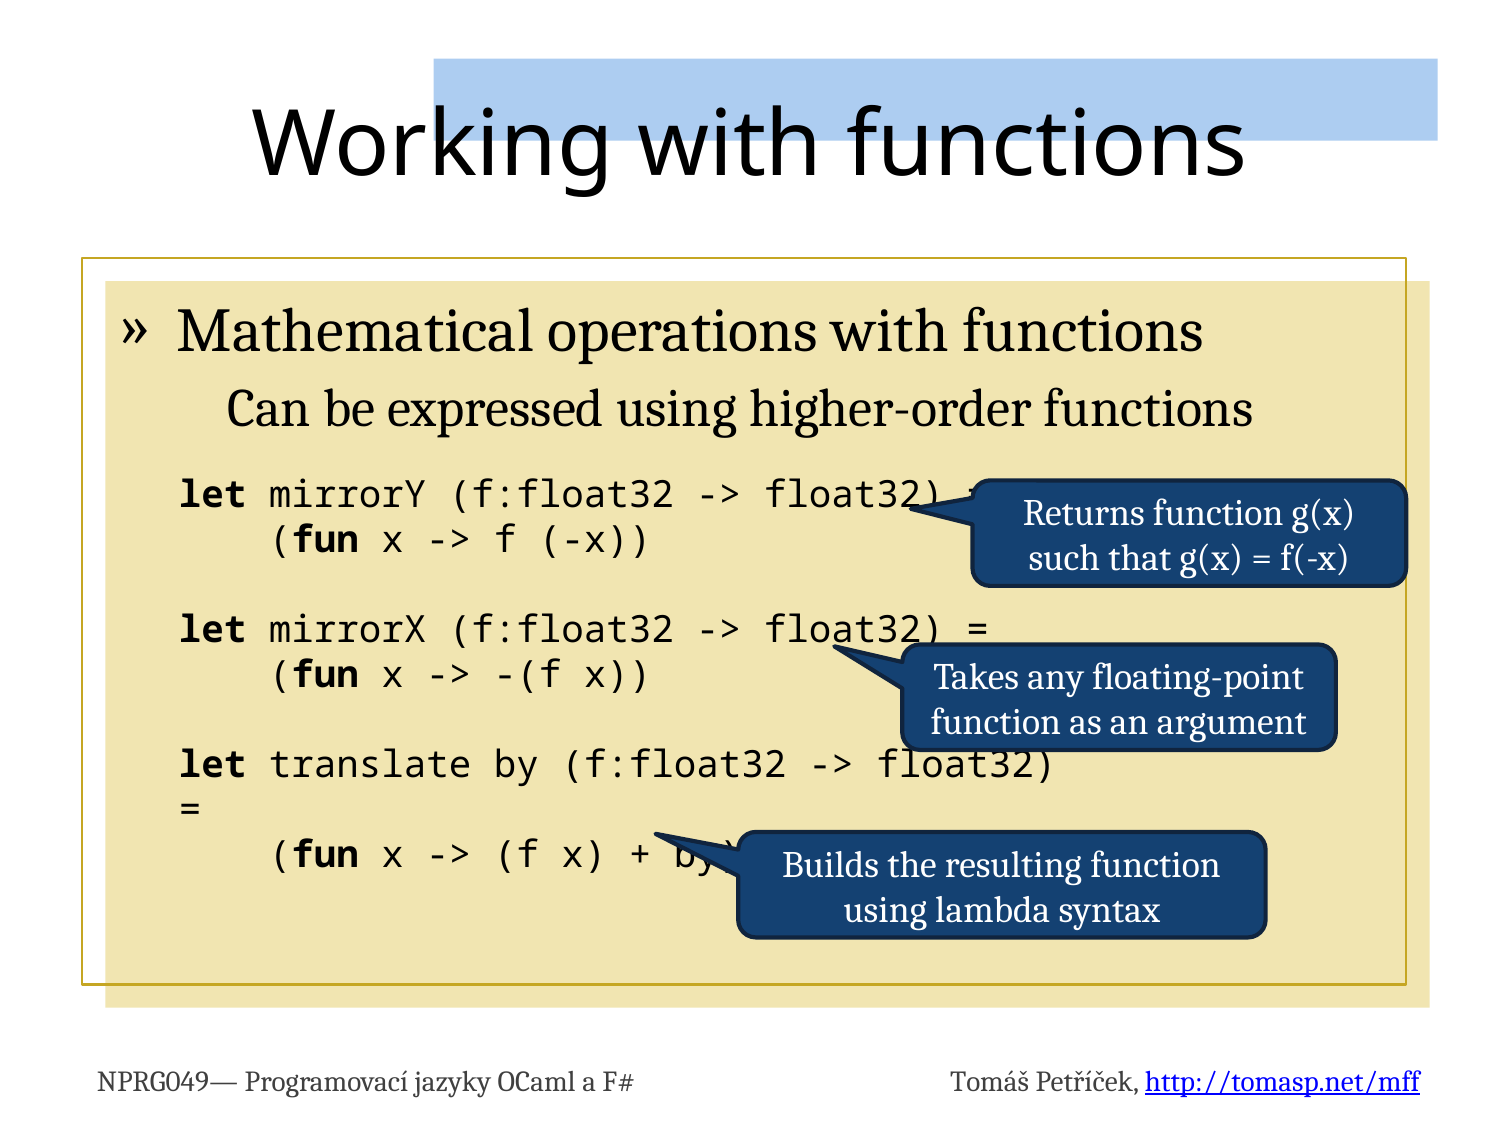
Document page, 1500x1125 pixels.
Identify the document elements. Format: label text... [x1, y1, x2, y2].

list Mathematical operations with functions Can be expressed using higher-order functions [105, 281, 1425, 1005]
title Working with functions [75, 45, 1425, 233]
text_box Takes any floating-point function as an argument [832, 642, 1338, 753]
text_box let mirrorY (f:float32 -> float32) = (fun x -> f (-x)) let mirrorX (f:float32 -> float32) = (fun x -> -(f x)) let translate by (f:float32 -> float32) = (fun x -> (f x) + by) [163, 462, 1114, 882]
text_box Builds the resulting function using lambda syntax [653, 829, 1268, 940]
text_box Returns function g(x) such that g(x) = f(-x) [908, 478, 1409, 588]
